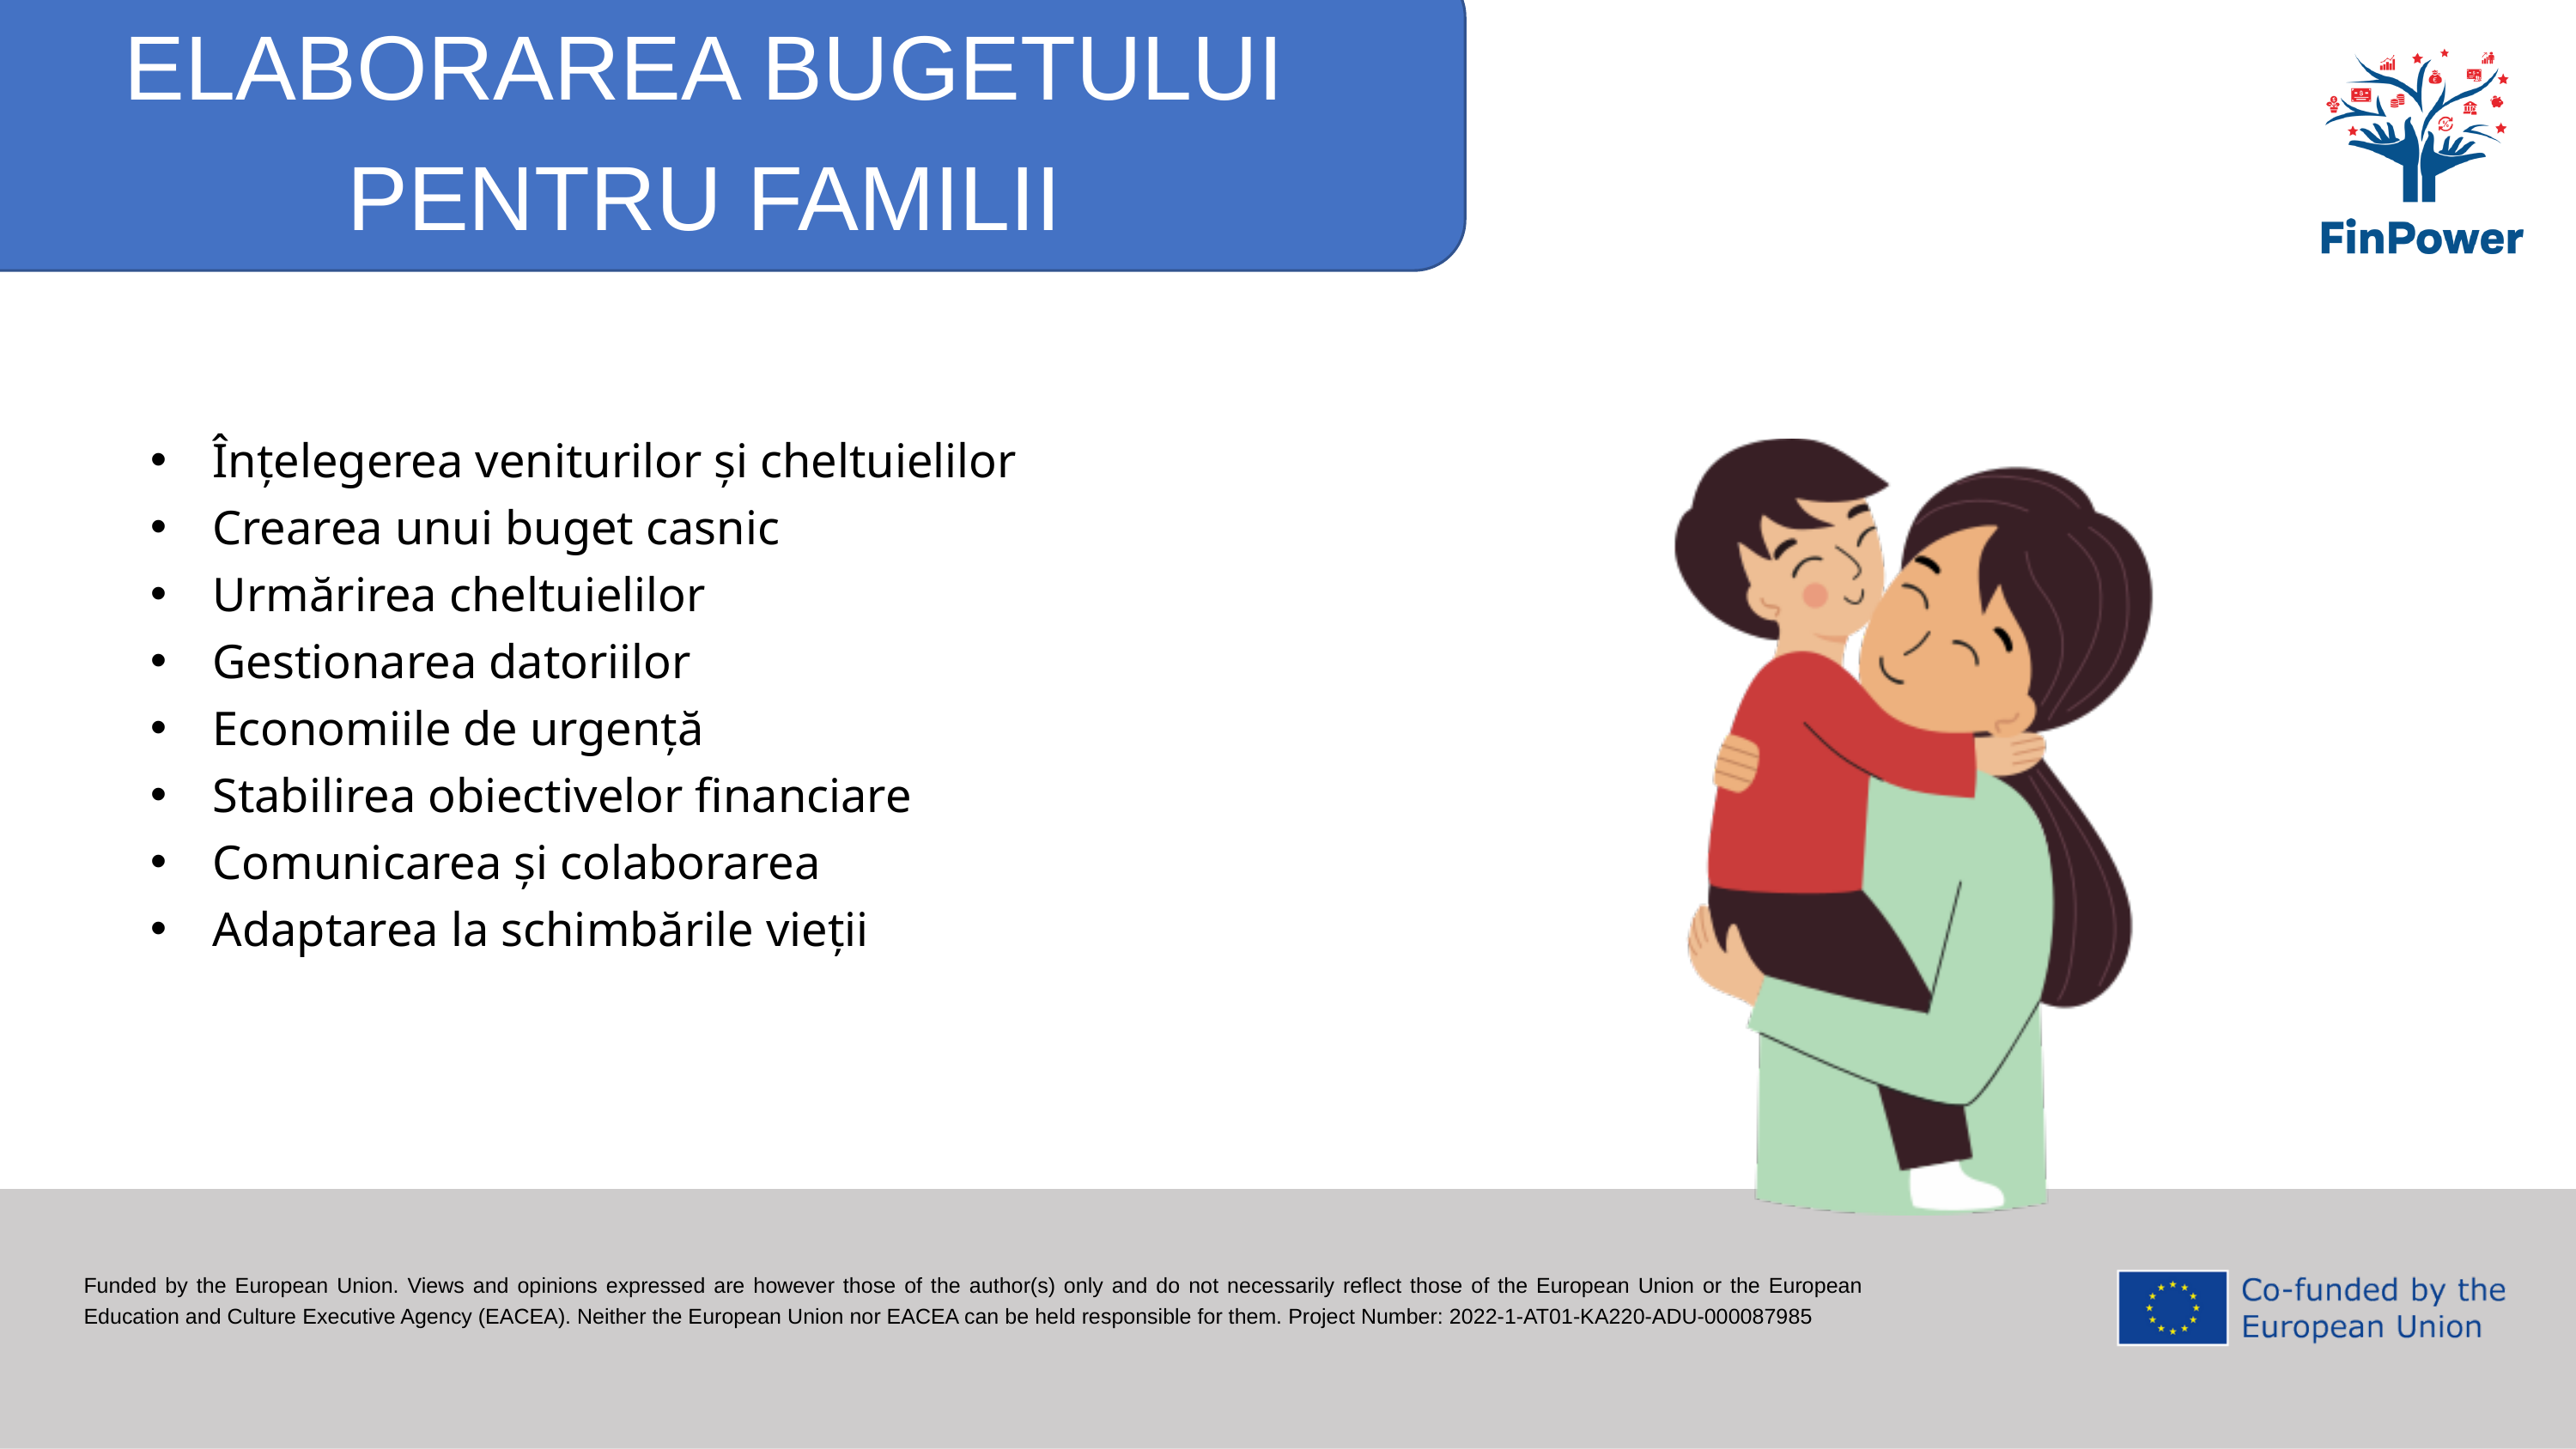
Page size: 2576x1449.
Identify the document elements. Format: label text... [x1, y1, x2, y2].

text_box Înțelegerea veniturilor și cheltuielilor Crearea unui buget casnic Urmărirea cheltuielilor Gestionarea datoriilor Economiile de urgență Stabilirea obiectivelor financiare Comunicarea și colaborarea Adaptarea la schimbările vieții [83, 420, 1527, 956]
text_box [0, 0, 1467, 272]
text_box [0, 1189, 2576, 1449]
text_box [1674, 439, 2193, 1216]
text_box [2318, 37, 2524, 266]
text_box [2094, 1247, 2543, 1369]
text_box Funded by the European Union. Views and opinions expressed are however those of the author(s) only and do not necessarily reflect those of the European Union or the European Education and Culture Executive Agency (EACEA). Neither the European Union nor EACEA can be held responsible for them. Project Number: 2022-1-AT01-KA220-ADU-000087985 [83, 1266, 1867, 1375]
